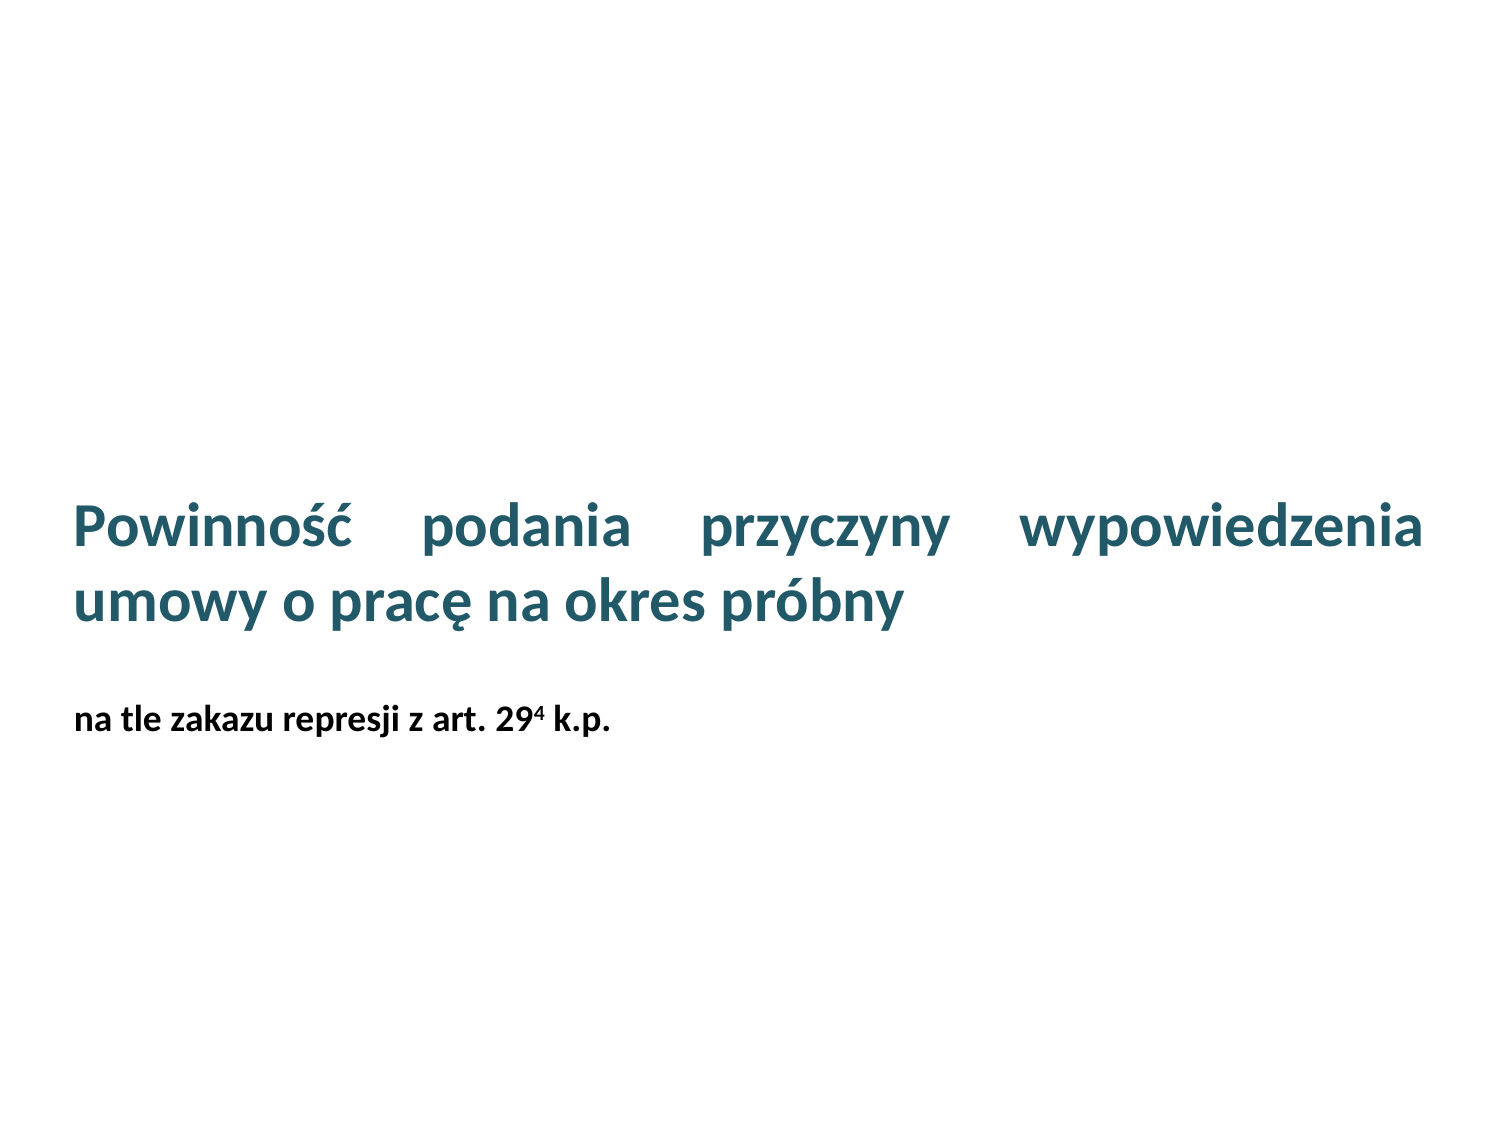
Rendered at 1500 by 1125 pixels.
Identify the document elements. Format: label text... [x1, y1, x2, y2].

list Powinność podania przyczyny wypowiedzenia umowy o pracę na okres próbny na tle zakazu represji z art. 294 k.p. [58, 290, 1442, 1034]
